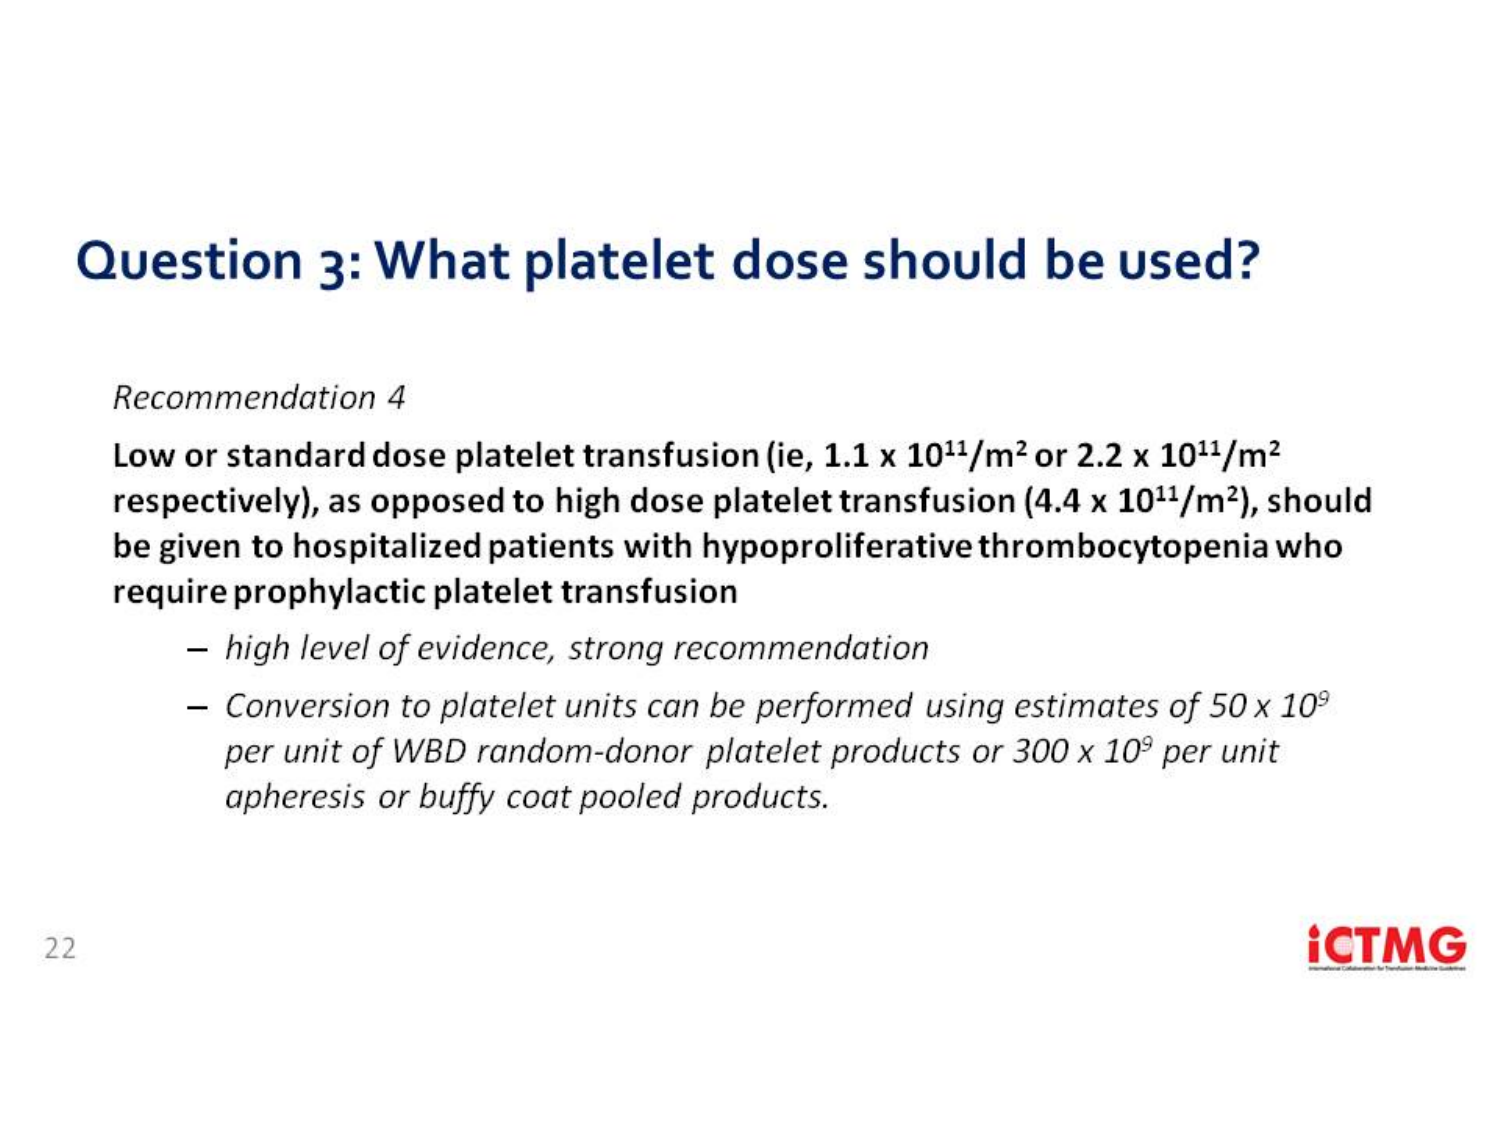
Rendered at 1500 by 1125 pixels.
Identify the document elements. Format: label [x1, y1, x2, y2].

picture [0, 140, 1500, 985]
